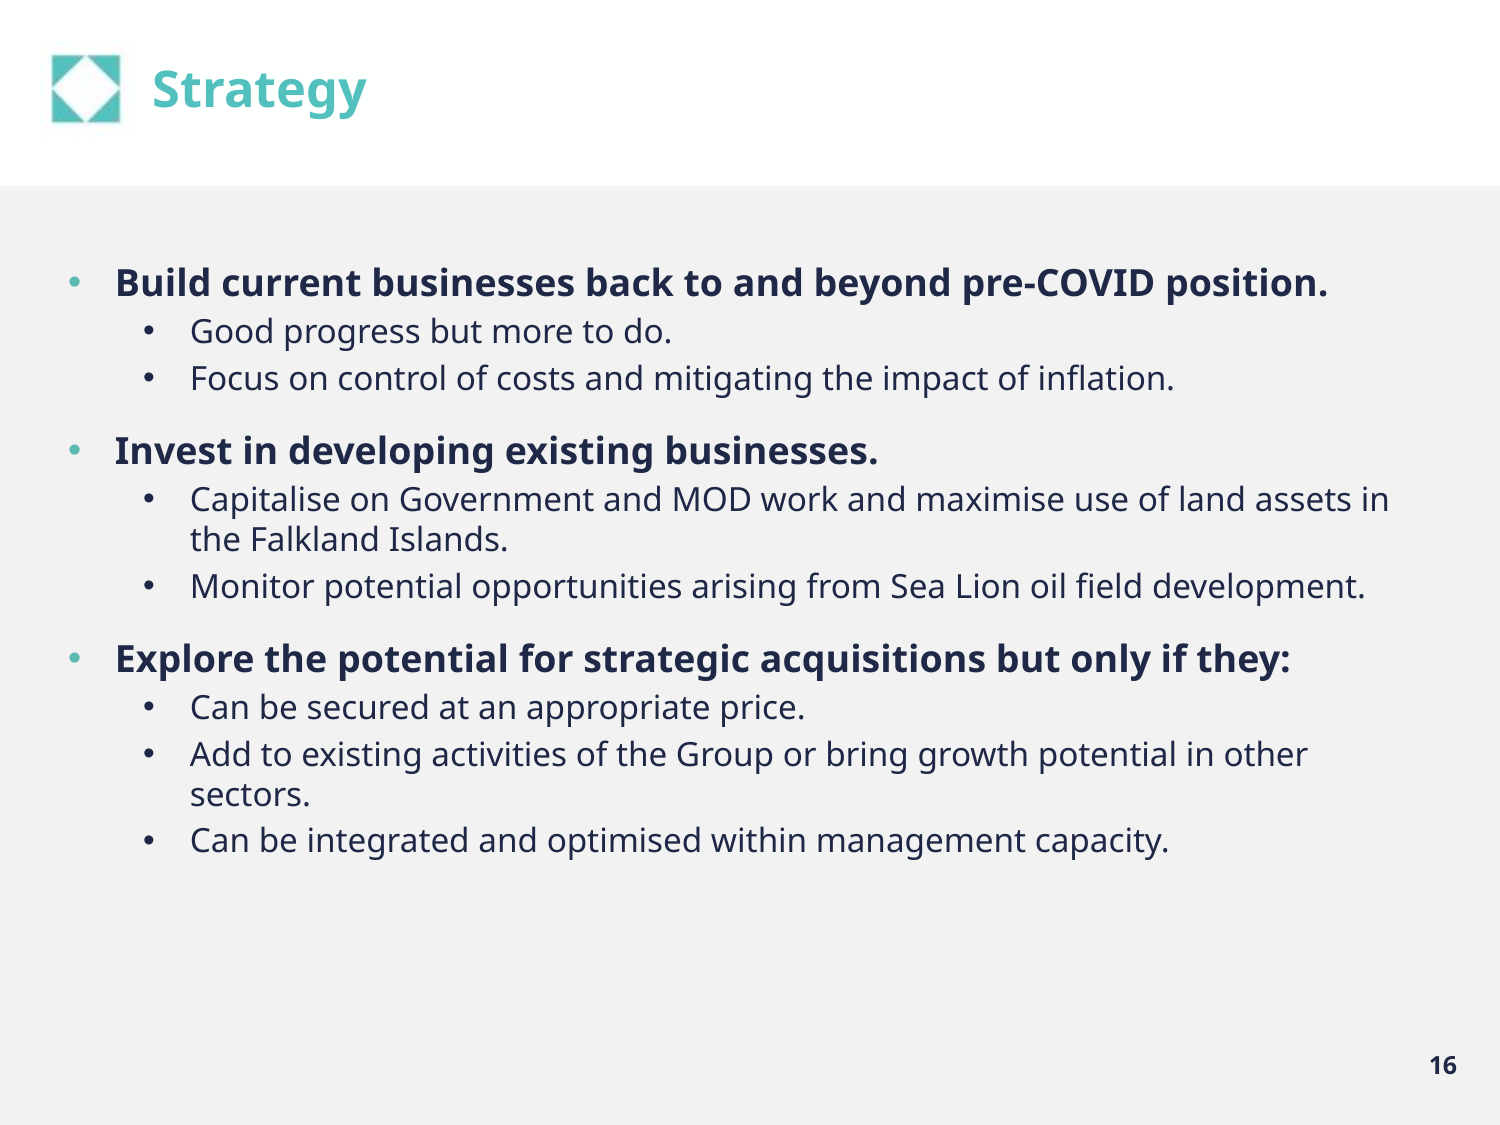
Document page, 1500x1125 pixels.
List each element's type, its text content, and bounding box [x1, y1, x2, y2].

picture [40, 42, 134, 137]
slide_number 16 [1121, 1042, 1472, 1103]
list Build current businesses back to and beyond pre-COVID position. Good progress but more to do. Focus on control of costs and mitigating the impact of inflation. Invest in developing existing businesses. Capitalise on Government and MOD work and maximise use of land assets in the Falkland Islands. Monitor potential opportunities arising from Sea Lion oil field development. Explore the potential for strategic acquisitions but only if they: Can be secured at an appropriate price. Add to existing activities of the Group or bring growth potential in other sectors. Can be integrated and optimised within management capacity. [53, 228, 1447, 1005]
title Strategy [137, 48, 1425, 126]
